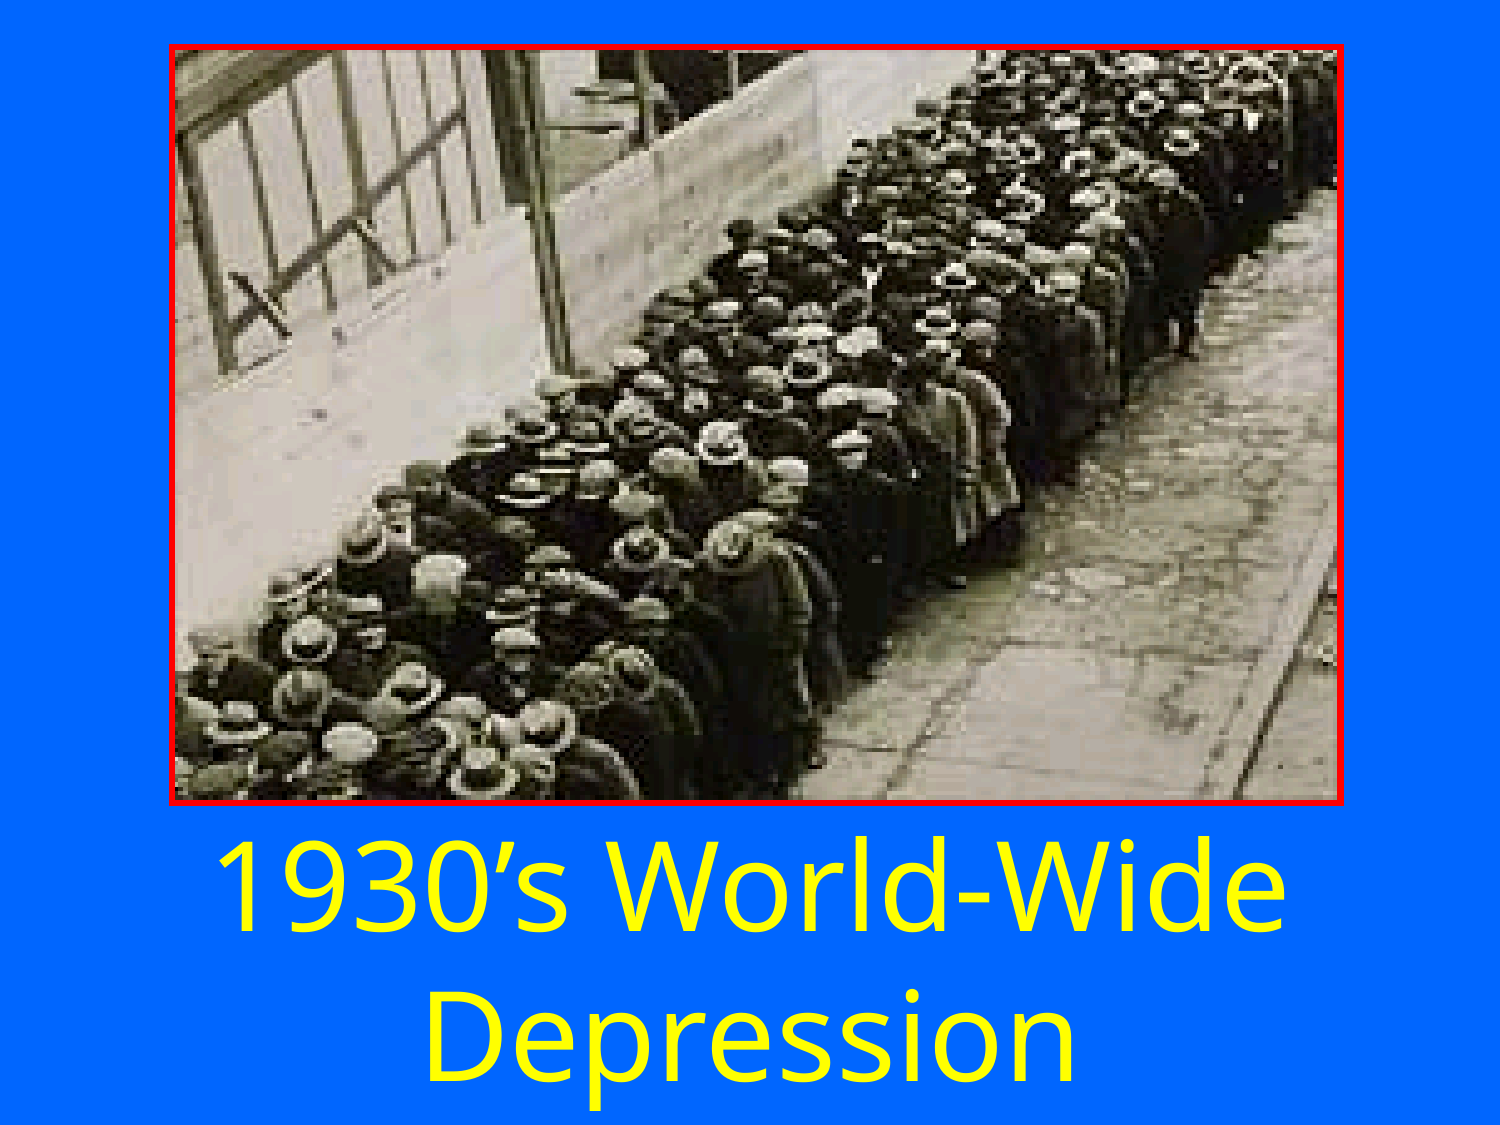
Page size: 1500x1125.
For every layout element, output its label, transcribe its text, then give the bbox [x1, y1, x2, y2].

title 1930’s World-Wide Depression [0, 837, 1500, 1075]
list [174, 49, 1338, 801]
